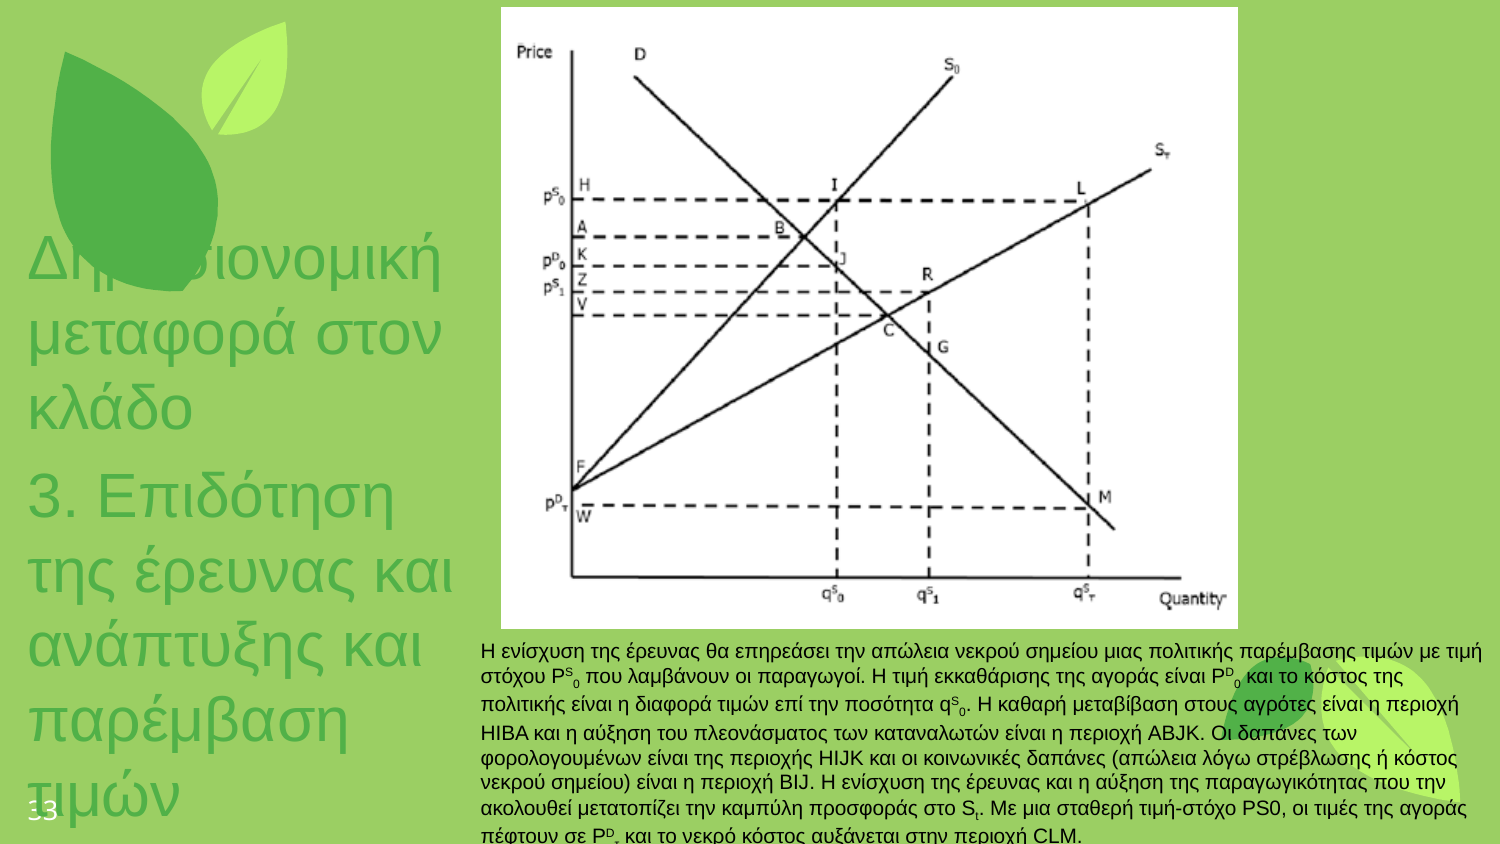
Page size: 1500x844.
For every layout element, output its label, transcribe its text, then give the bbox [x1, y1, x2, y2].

text_box Δημοσιονομική μεταφορά στον κλάδο 3. Επιδότηση της έρευνας και ανάπτυξης και παρέμβαση τιμών [12, 181, 491, 844]
text_box Η ενίσχυση της έρευνας θα επηρεάσει την απώλεια νεκρού σημείου μιας πολιτικής παρέμβασης τιμών με τιμή στόχου PS0 που λαμβάνουν οι παραγωγοί. Η τιμή εκκαθάρισης της αγοράς είναι PD0 και το κόστος της πολιτικής είναι η διαφορά τιμών επί την ποσότητα qS0. Η καθαρή μεταβίβαση στους αγρότες είναι η περιοχή HIBA και η αύξηση του πλεονάσματος των καταναλωτών είναι η περιοχή ABJK. Οι δαπάνες των φορολογουμένων είναι της περιοχής HIJK και οι κοινωνικές δαπάνες (απώλεια λόγω στρέβλωσης ή κόστος νεκρού σημείου) είναι η περιοχή BIJ. Η ενίσχυση της έρευνας και η αύξηση της παραγωγικότητας που την ακολουθεί μετατοπίζει την καμπύλη προσφοράς στο St. Με μια σταθερή τιμή-στόχο PS0, οι τιμές της αγοράς πέφτουν σε PDτ και το νεκρό κόστος αυξάνεται στην περιοχή CLM. [465, 630, 1500, 844]
picture [501, 6, 1239, 630]
